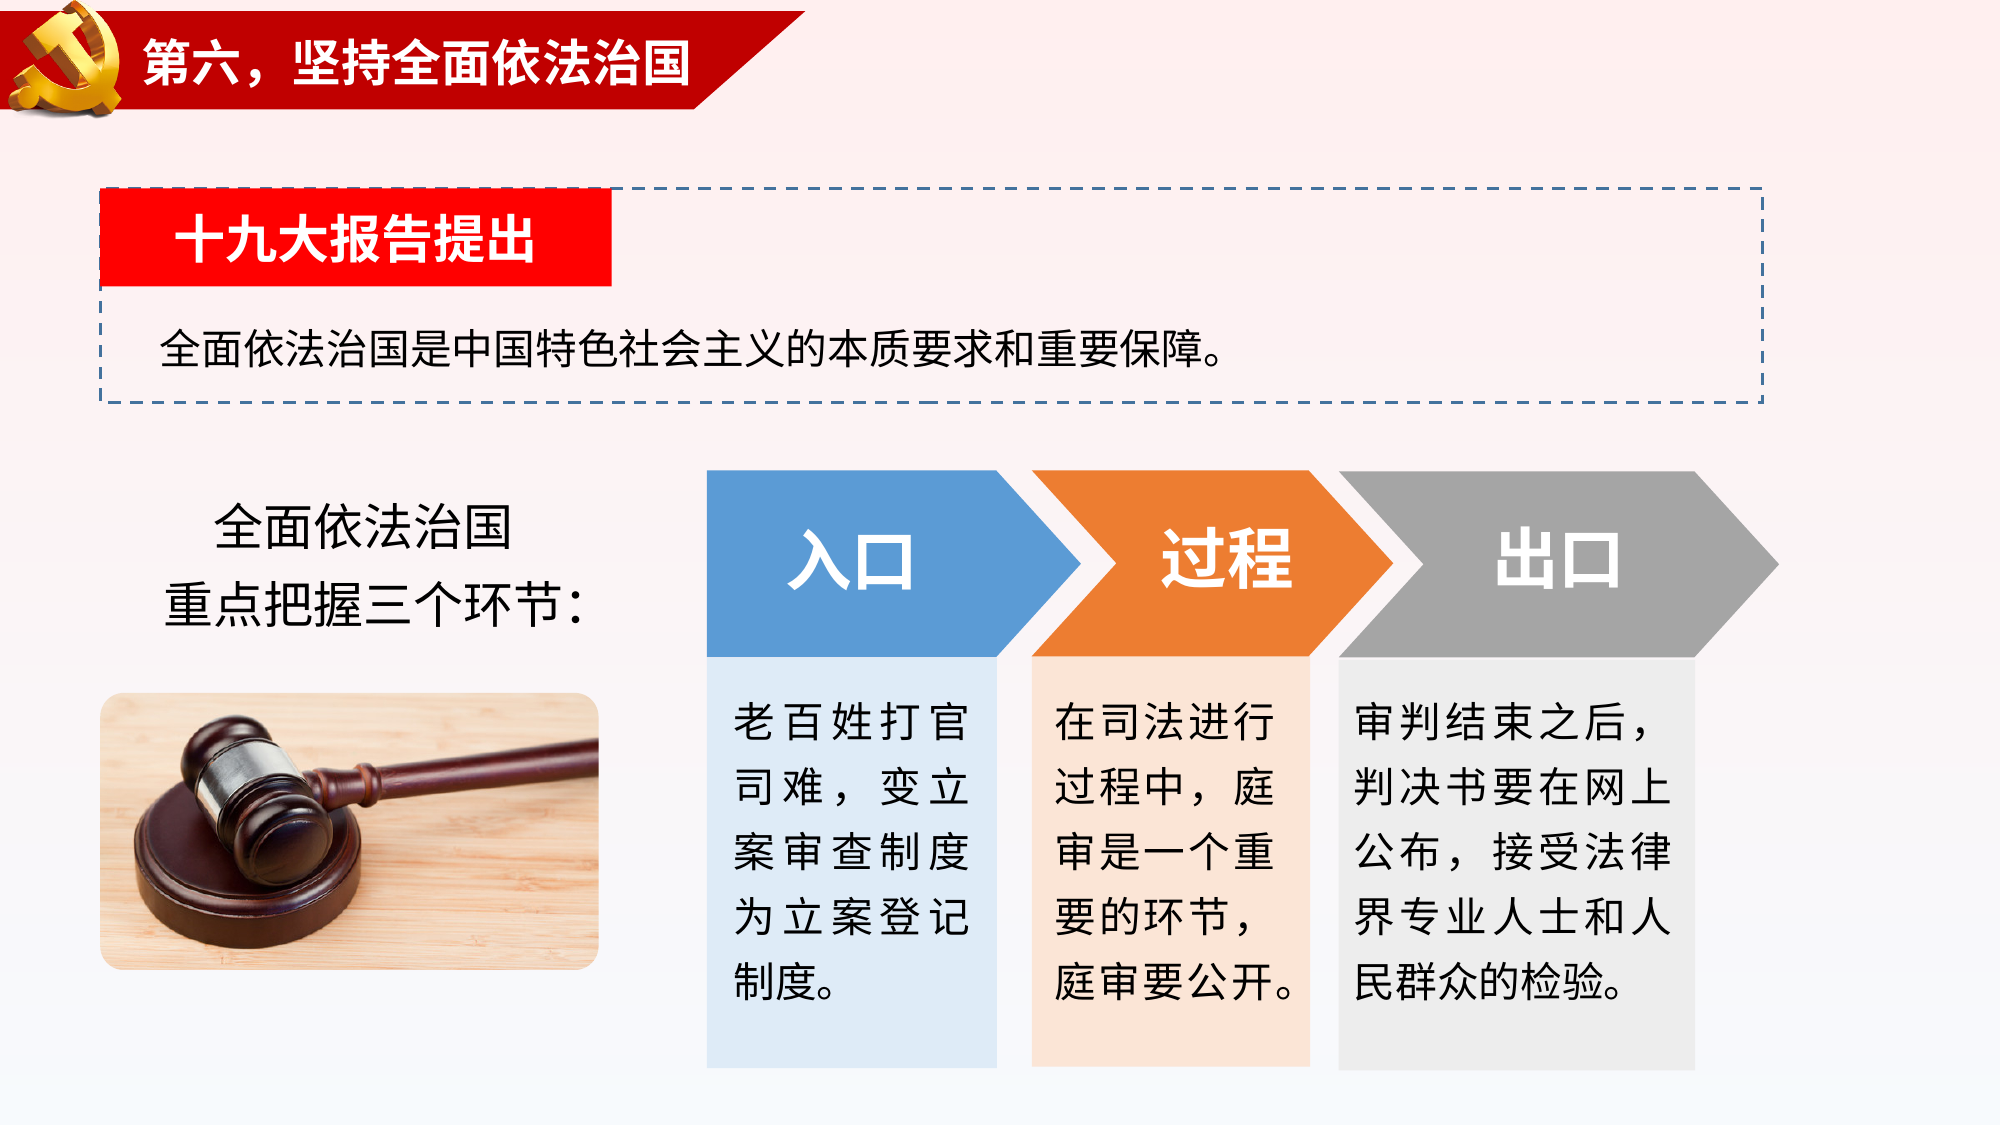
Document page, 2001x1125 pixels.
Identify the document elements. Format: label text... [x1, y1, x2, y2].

text_box 出口 [1477, 509, 1641, 604]
text_box [1338, 471, 1780, 658]
text_box [99, 187, 1763, 403]
picture [4, 0, 122, 121]
text_box 老百姓打官司难，变立案审查制度为立案登记制度。 [718, 673, 986, 1014]
text_box 全面依法治国 重点把握三个环节： [145, 470, 581, 641]
picture [100, 692, 599, 971]
text_box [706, 658, 997, 1069]
text_box [706, 470, 1081, 658]
text_box 第六，坚持全面依法治国 [127, 23, 1917, 99]
text_box [1031, 470, 1394, 657]
text_box 入口 [770, 511, 934, 606]
text_box [1031, 656, 1311, 1067]
text_box 全面依法治国是中国特色社会主义的本质要求和重要保障。 [144, 300, 1899, 380]
text_box [1338, 659, 1696, 1071]
text_box [0, 10, 4, 111]
text_box 十九大报告提出 [99, 187, 613, 287]
text_box 在司法进行过程中，庭审是一个重要的环节，庭审要公开。 [1039, 673, 1290, 1014]
text_box 审判结束之后，判决书要在网上公布，接受法律界专业人士和人民群众的检验。 [1338, 673, 1687, 1014]
text_box 过程 [1145, 509, 1310, 604]
text_box [122, 10, 809, 111]
